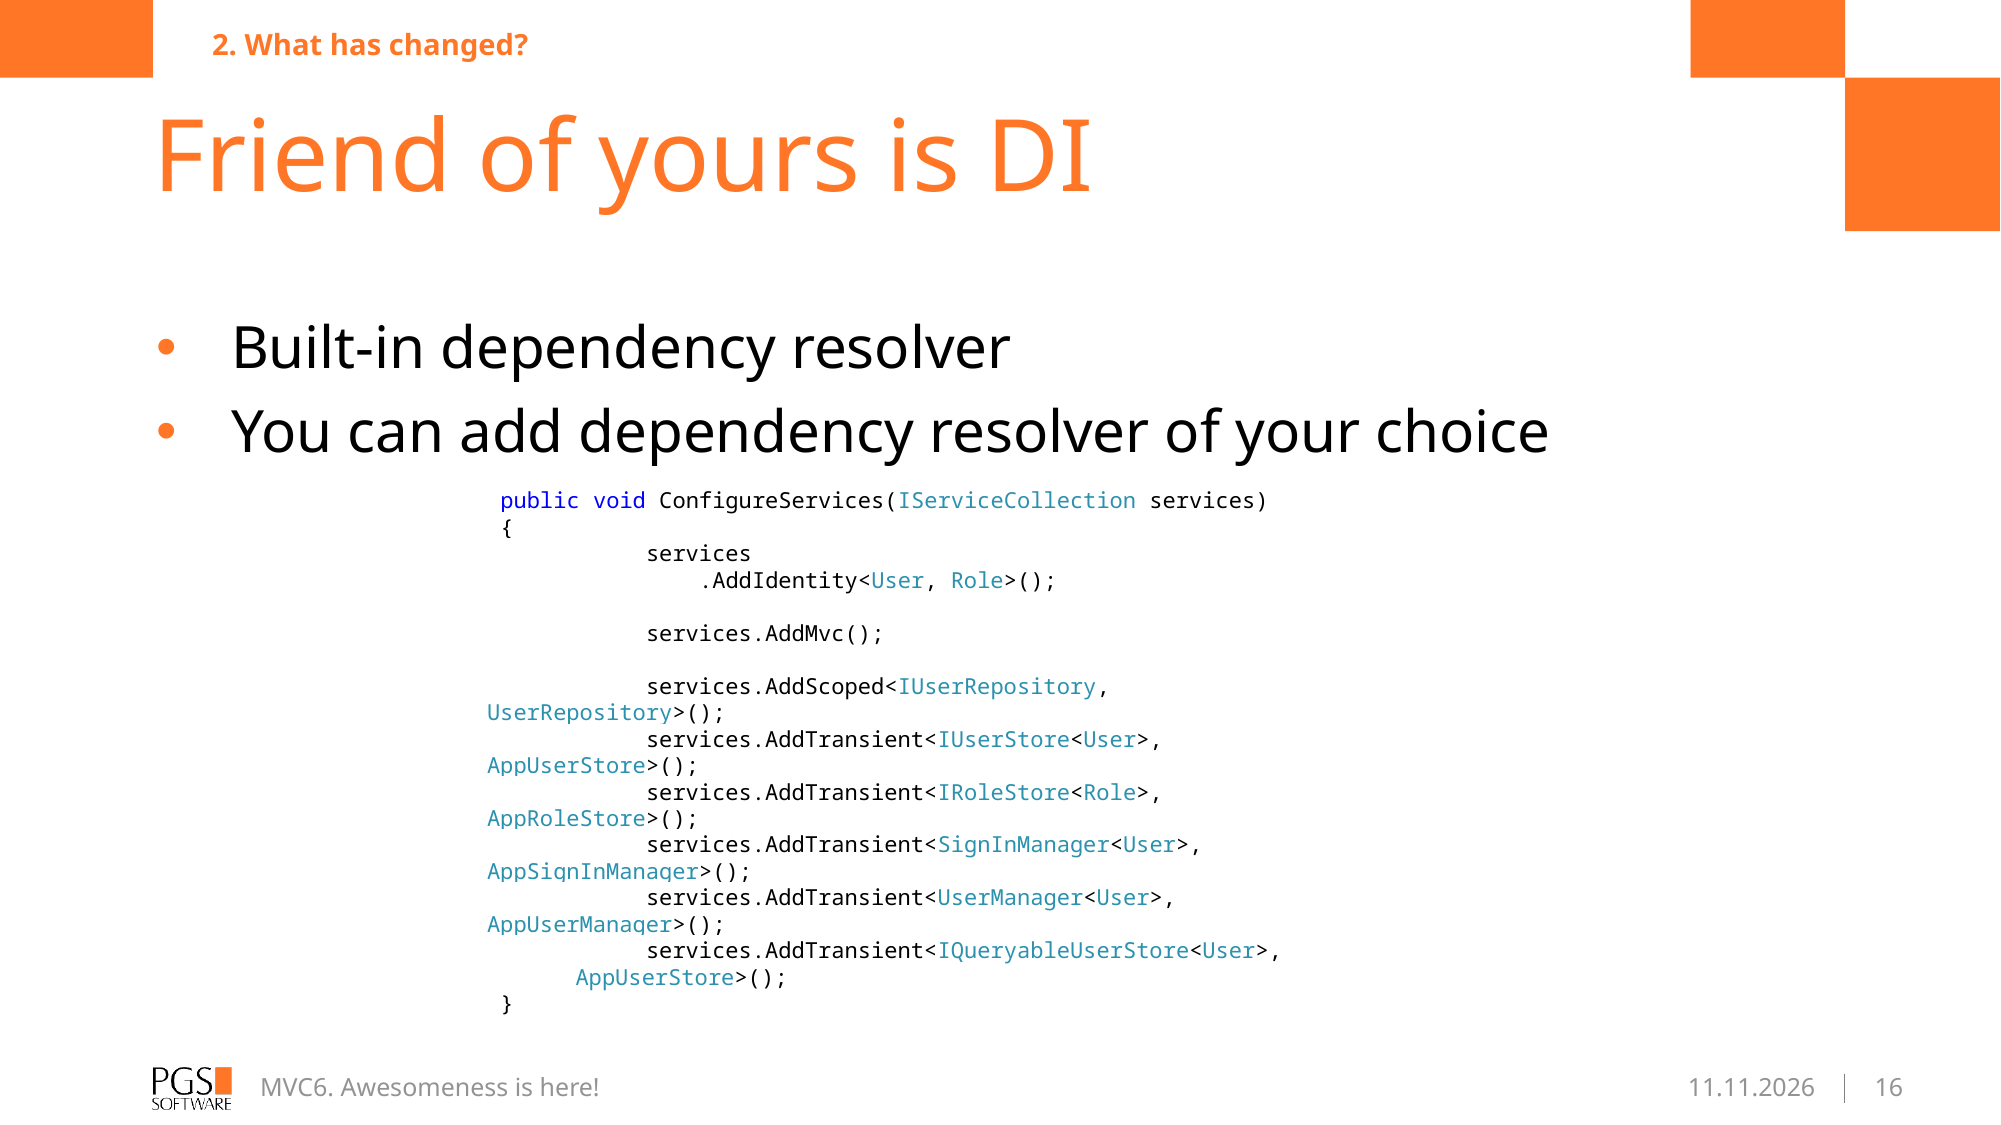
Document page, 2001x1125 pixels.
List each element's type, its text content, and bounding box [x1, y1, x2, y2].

picture [137, 1052, 230, 1125]
text_box 2. What has changed? [153, 0, 1691, 78]
list Built-in dependency resolver You can add dependency resolver of your choice [153, 311, 1664, 475]
text_box public void ConfigureServices(IServiceCollection services) { services .AddIdentity<User, Role>(); services.AddMvc(); services.AddScoped<IUserRepository, UserRepository>(); services.AddTransient<IUserStore<User>, AppUserStore>(); services.AddTransient<IRoleStore<Role>, AppRoleStore>(); services.AddTransient<SignInManager<User>, AppSignInManager>(); services.AddTransient<UserManager<User>, AppUserManager>(); services.AddTransient<IQueryableUserStore<User>, AppUserStore>(); } [487, 486, 1357, 1017]
slide_number 16 [1845, 1052, 2000, 1125]
title Friend of yours is DI [153, 78, 1691, 232]
footer MVC6. Awesomeness is here! [230, 1052, 1384, 1125]
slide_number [1537, 1052, 1845, 1125]
